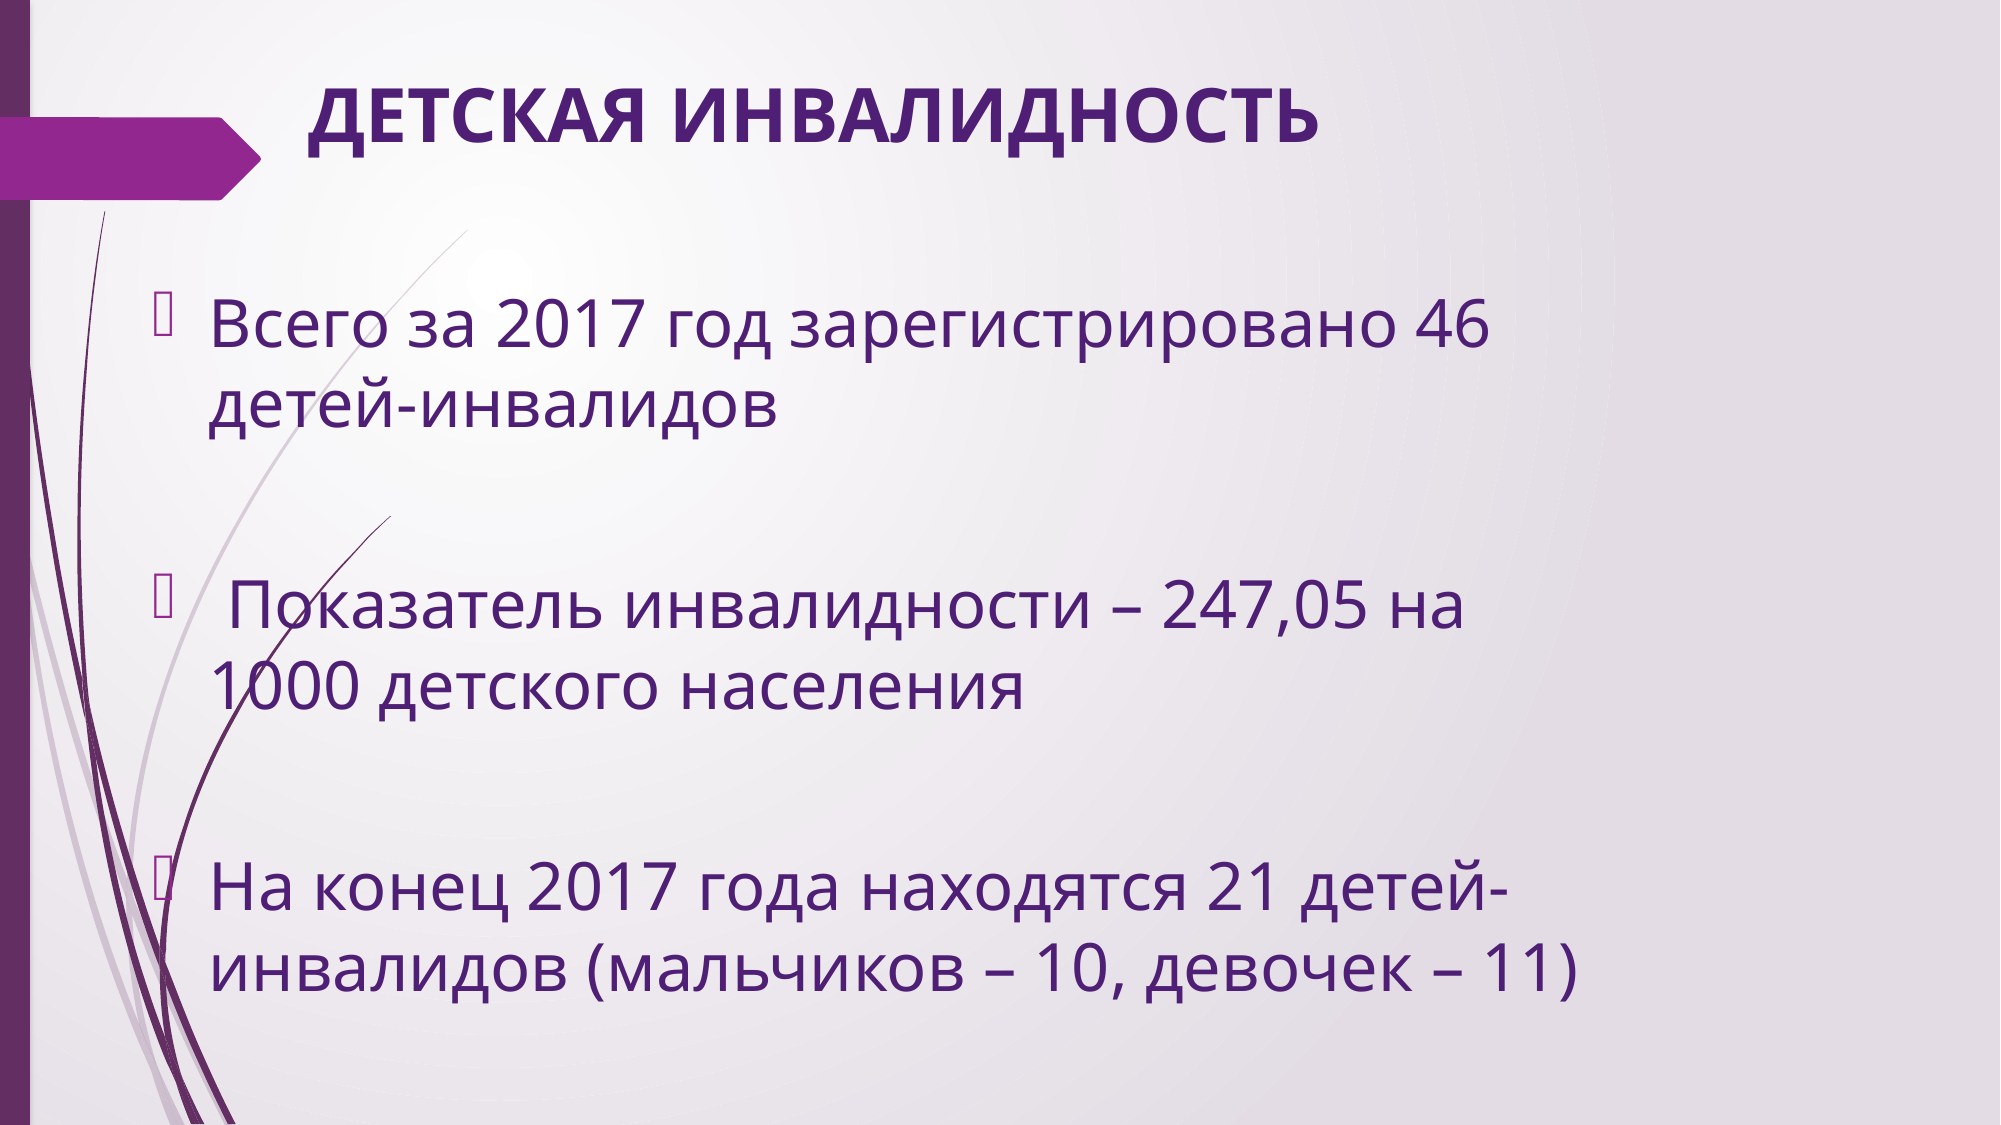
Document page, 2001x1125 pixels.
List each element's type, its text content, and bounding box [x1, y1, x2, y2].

list Всего за 2017 год зарегистрировано 46 детей-инвалидов Показатель инвалидности – 247,05 на 1000 детского населения На конец 2017 года находятся 21 детей-инвалидов (мальчиков – 10, девочек – 11) [137, 272, 1627, 1065]
title ДЕТСКАЯ ИНВАЛИДНОСТЬ [137, 59, 1494, 222]
